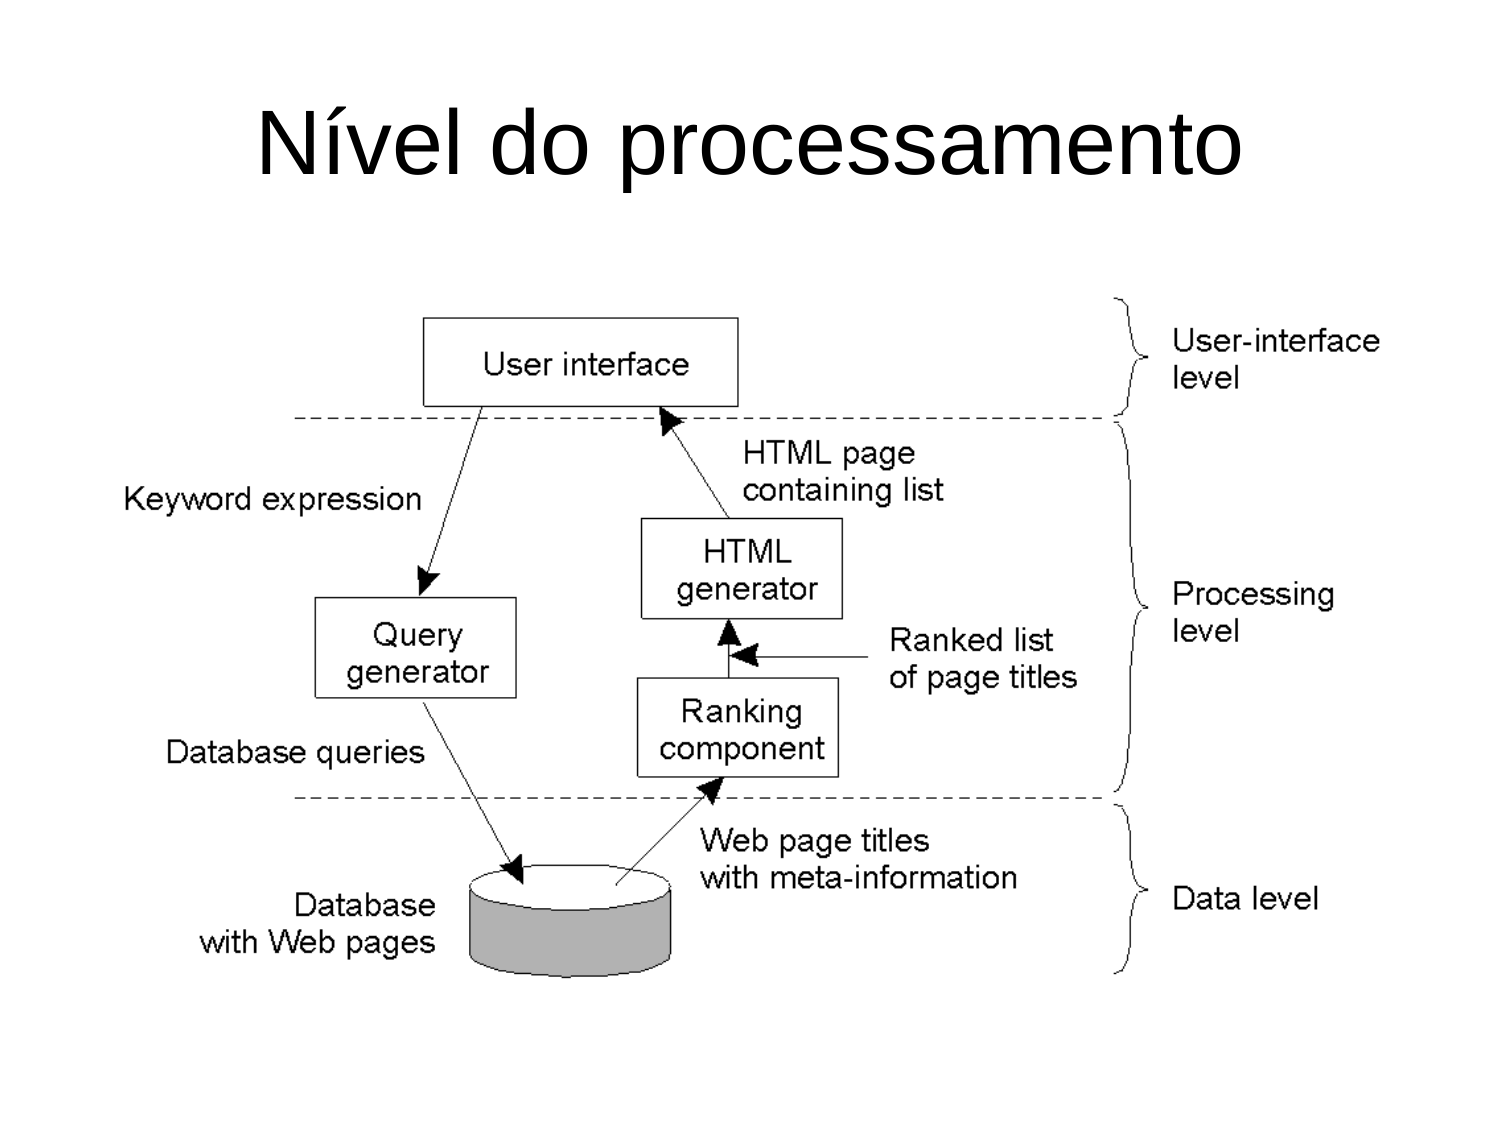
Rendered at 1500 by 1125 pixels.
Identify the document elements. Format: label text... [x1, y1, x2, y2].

text_box processamento [615, 96, 1261, 193]
text_box Nível [253, 96, 481, 193]
text_box do [487, 96, 608, 193]
text_box [81, 278, 1419, 998]
